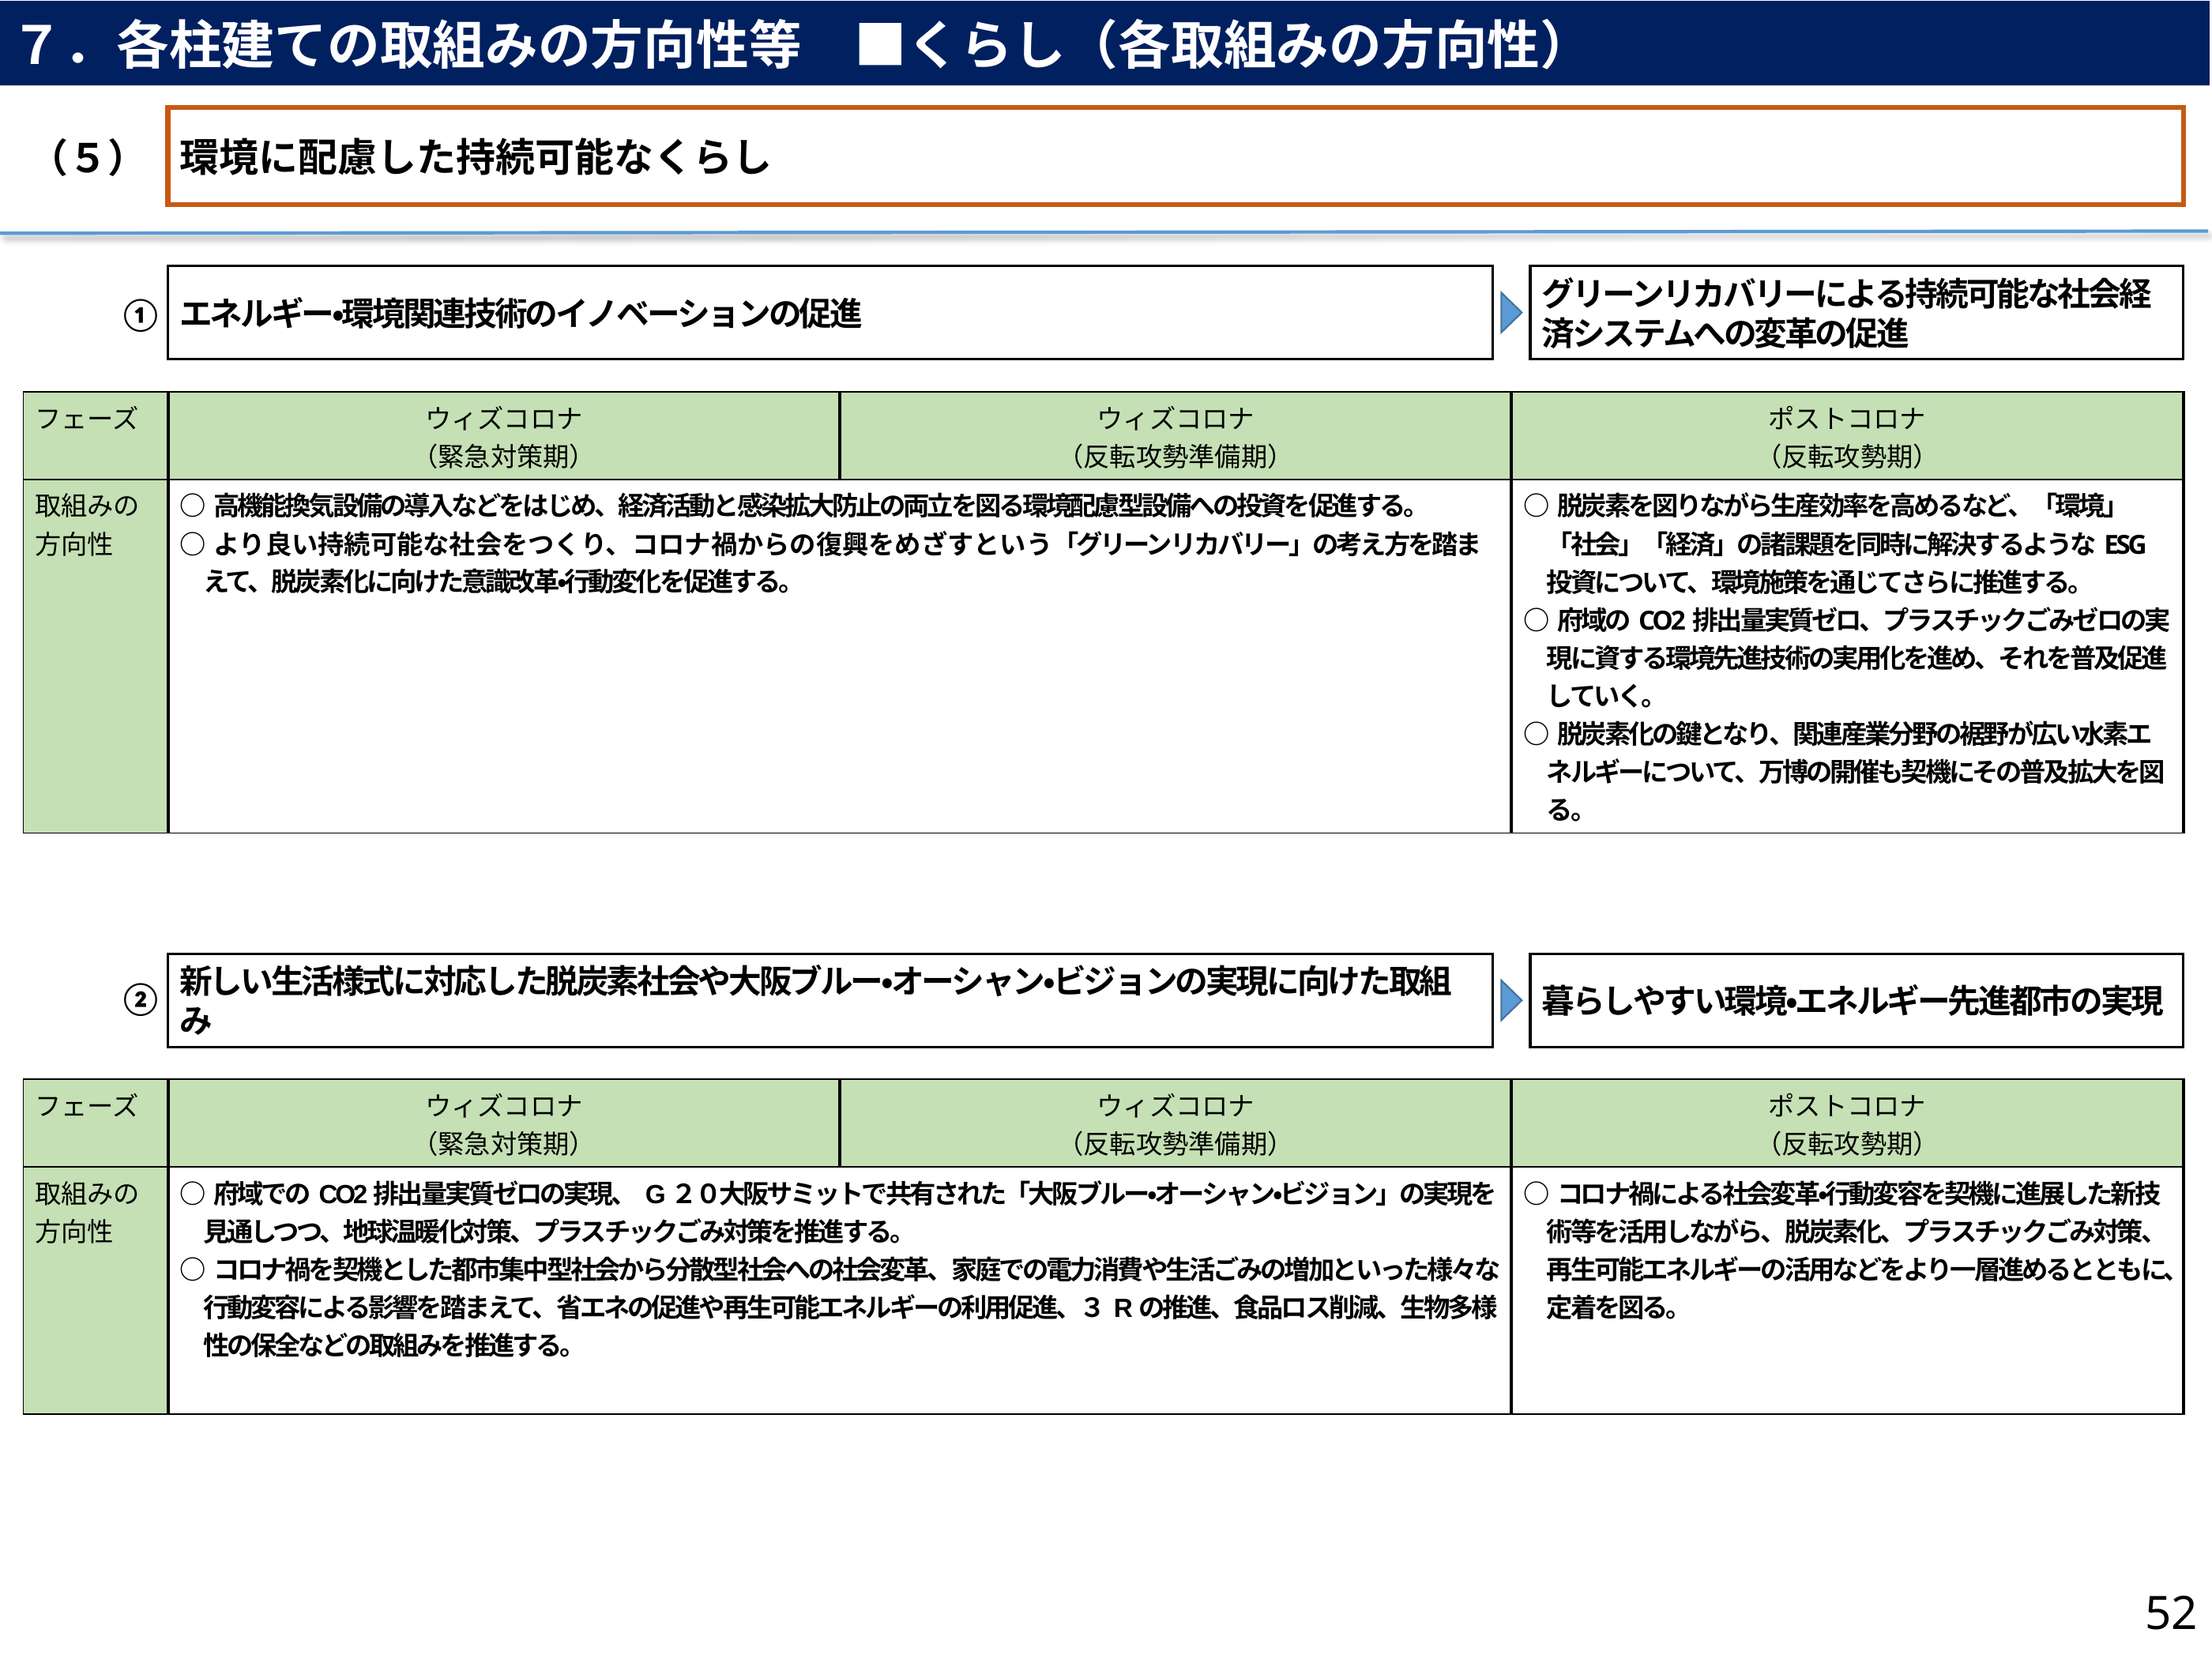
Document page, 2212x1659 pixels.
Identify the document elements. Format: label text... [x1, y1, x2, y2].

text_box グリーンリカバリーによる持続可能な社会経済システムへの変革の促進 [1529, 265, 2184, 360]
table_header フェーズ [24, 393, 167, 479]
table_header ポストコロナ （反転攻勢期） [1513, 1080, 2182, 1166]
table_header ポストコロナ （反転攻勢期） [1513, 393, 2182, 479]
text_box ① [79, 292, 202, 334]
text_box エネルギー・環境関連技術のイノベーションの促進 [167, 265, 1494, 360]
table_cell ○府域でのCO2排出量実質ゼロの実現、G２０大阪サミットで共有された「大阪ブルー・オーシャン・ビジョン」の実現を見通しつつ、地球温暖化対策、プラスチックごみ対策を推進する。 ○コロナ禍を契機とした都市集中型社会から分散型社会への社会変革、家庭での電力消費や生活ごみの増加といった様々な行動変容による影響を踏まえて、省エネの促進や再生可能エネルギーの利用促進、３Rの推進、食品ロス削減、生物多様性の保全などの取組みを推進する。 [170, 1168, 1510, 1413]
text_box （５） [0, 107, 178, 206]
text_box 新しい生活様式に対応した脱炭素社会や大阪ブルー・オーシャン・ビジョンの実現に向けた取組み [167, 953, 1494, 1048]
table_header ウィズコロナ （反転攻勢準備期） [841, 393, 1510, 479]
table_cell ○高機能換気設備の導入などをはじめ、経済活動と感染拡大防止の両立を図る環境配慮型設備への投資を促進する。 ○より良い持続可能な社会をつくり、コロナ禍からの復興をめざすという「グリーンリカバリー」の考え方を踏まえて、脱炭素化に向けた意識改革・行動変化を促進する。 [170, 480, 1510, 833]
table_header ウィズコロナ （反転攻勢準備期） [841, 1080, 1510, 1166]
text_box [1500, 978, 1523, 1022]
table_header ウィズコロナ （緊急対策期） [170, 393, 838, 479]
text_box [1500, 290, 1523, 335]
text_box 暮らしやすい環境・エネルギー先進都市の実現 [1529, 953, 2184, 1048]
text_box ② [79, 954, 167, 1040]
slide_number 52 [2097, 1571, 2210, 1659]
table_cell 取組みの 方向性 [24, 1168, 167, 1413]
table_cell 取組みの 方向性 [24, 480, 167, 833]
table_header ウィズコロナ （緊急対策期） [170, 1080, 838, 1166]
table_cell ○コロナ禍による社会変革・行動変容を契機に進展した新技術等を活用しながら、脱炭素化、プラスチックごみ対策、再生可能エネルギーの活用などをより一層進めるとともに、定着を図る。 [1513, 1168, 2182, 1413]
table_header フェーズ [24, 1080, 167, 1166]
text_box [0, 231, 2208, 234]
table_cell ○脱炭素を図りながら生産効率を高めるなど、「環境」「社会」「経済」の諸課題を同時に解決するようなESG投資について、環境施策を通じてさらに推進する。 ○府域のCO2排出量実質ゼロ、プラスチックごみゼロの実現に資する環境先進技術の実用化を進め、それを普及促進していく。 ○脱炭素化の鍵となり、関連産業分野の裾野が広い水素エネルギーについて、万博の開催も契機にその普及拡大を図る。 [1513, 480, 2182, 833]
text_box 環境に配慮した持続可能なくらし [167, 107, 2184, 205]
text_box ７．各柱建ての取組みの方向性等 ■くらし（各取組みの方向性） [0, 1, 2210, 86]
